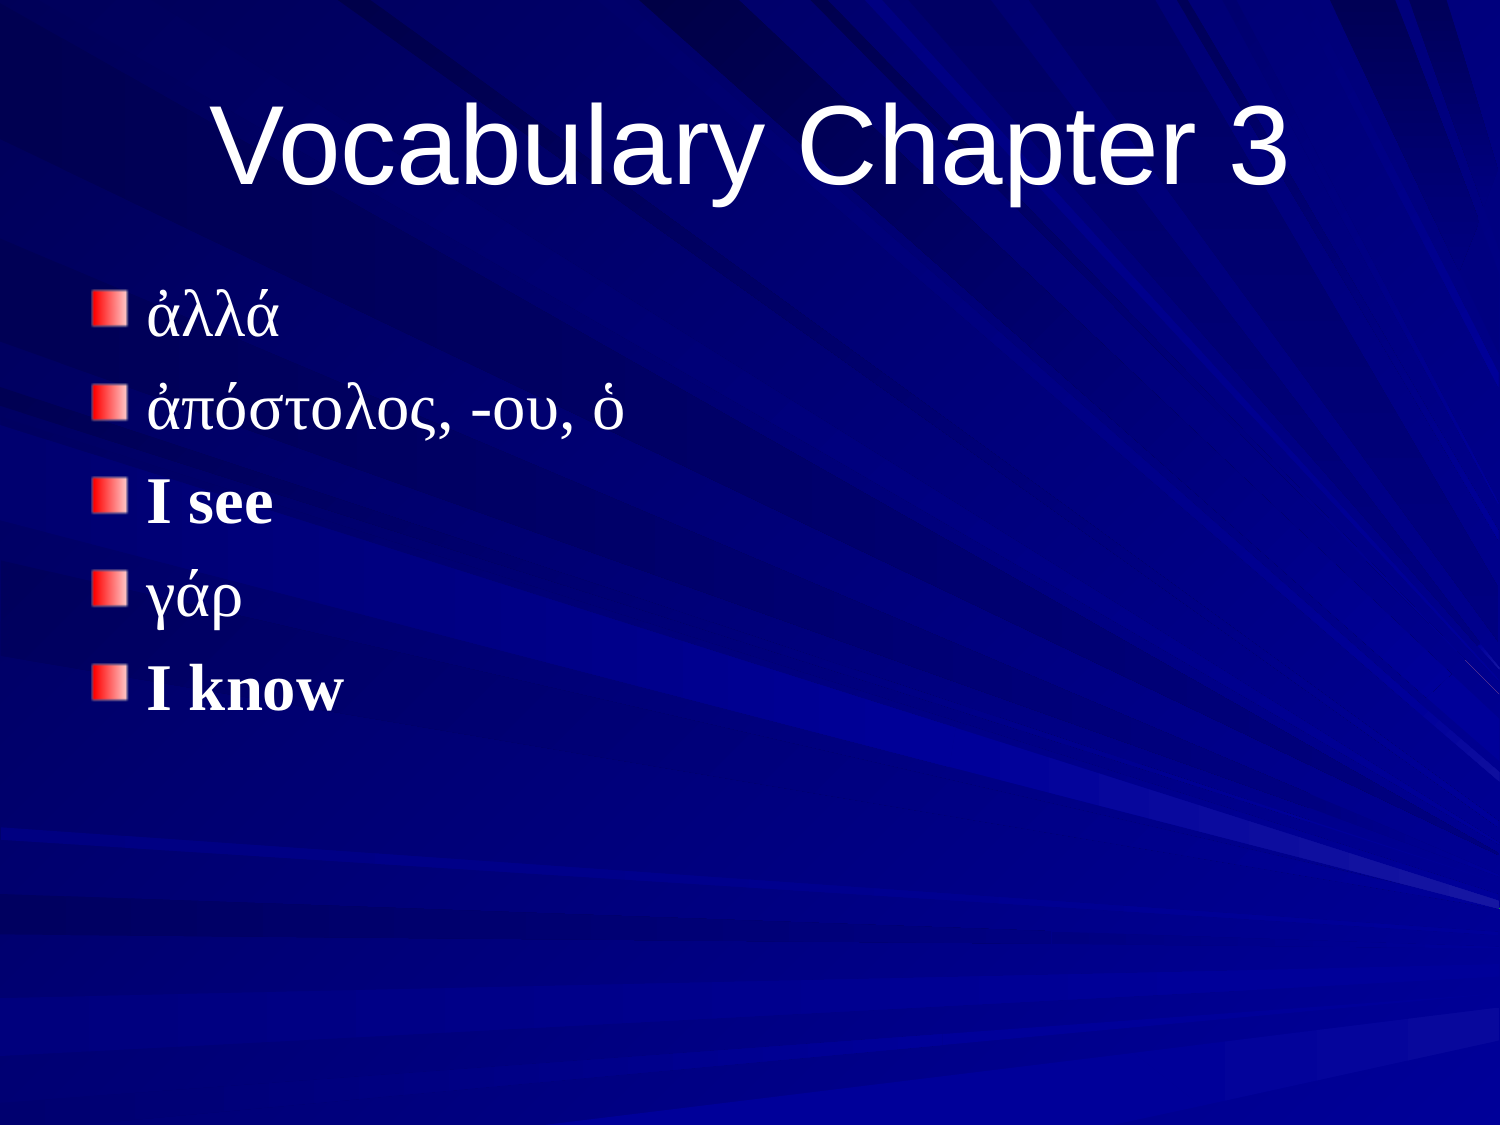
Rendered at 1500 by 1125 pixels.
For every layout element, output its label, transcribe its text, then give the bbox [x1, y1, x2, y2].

list ἀλλά ἀπόστολος, -ου, ὁ I see γάρ I know [75, 262, 1425, 1006]
title Vocabulary Chapter 3 [75, 45, 1425, 234]
picture [90, 662, 132, 705]
picture [90, 568, 132, 611]
picture [90, 475, 132, 518]
picture [90, 288, 132, 331]
picture [90, 382, 132, 425]
